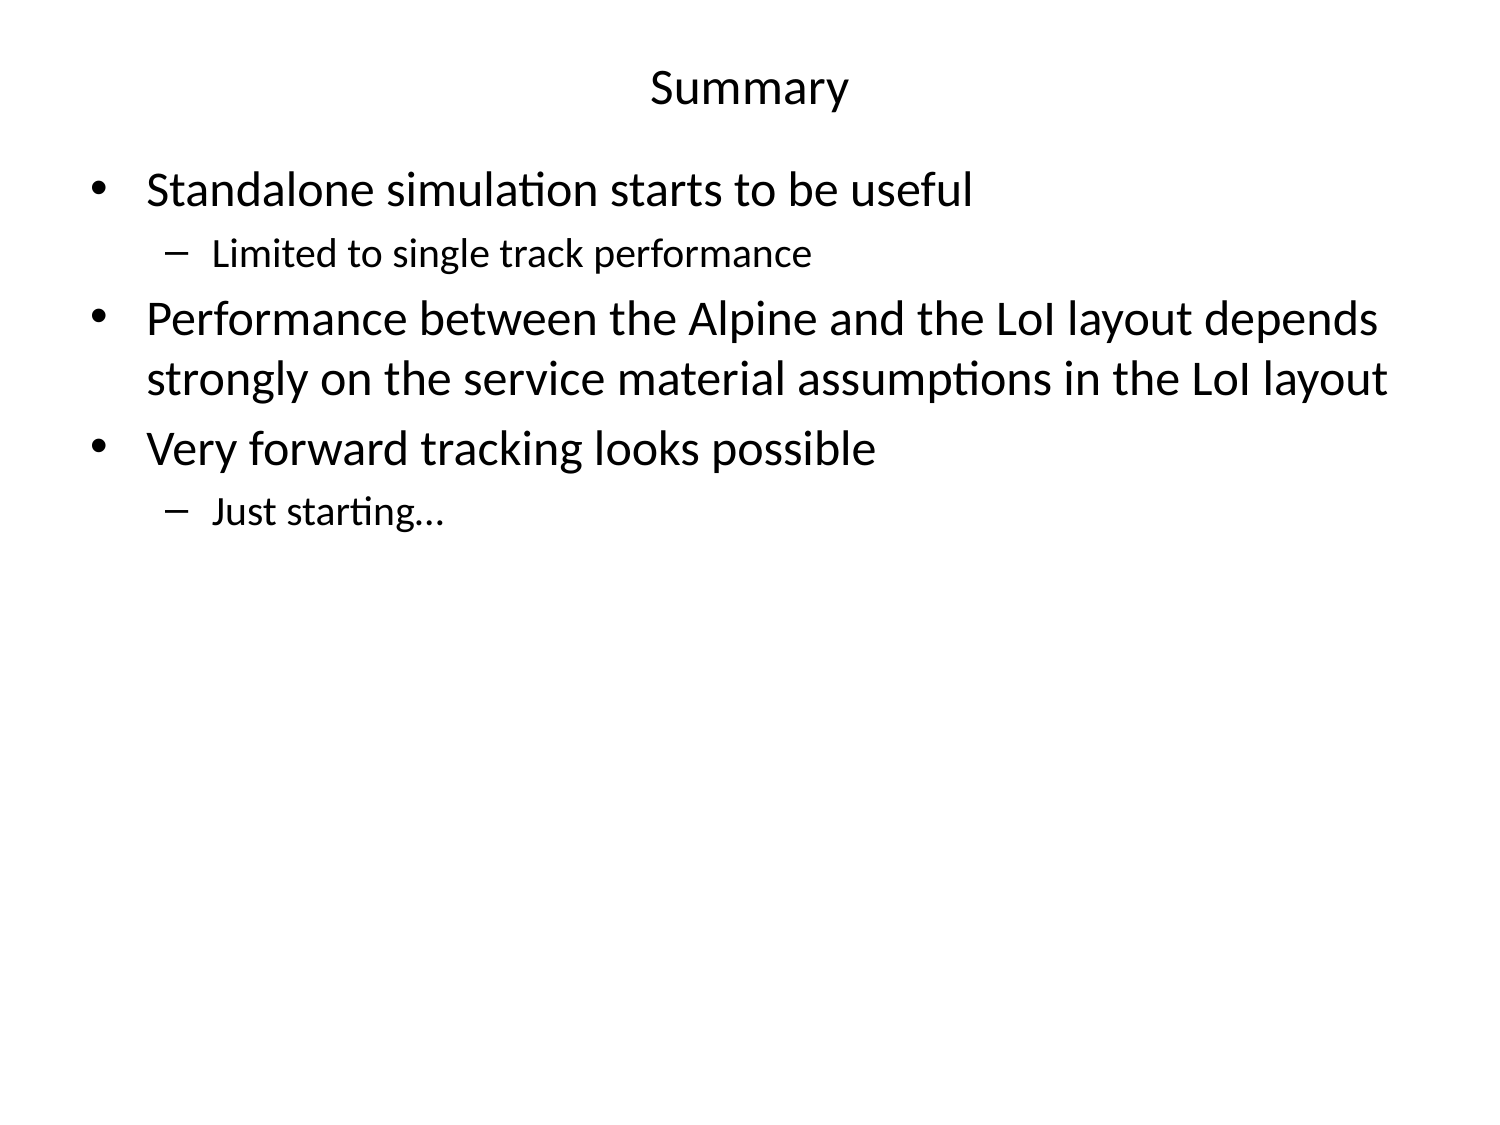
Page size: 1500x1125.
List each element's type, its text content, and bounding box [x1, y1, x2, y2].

list Standalone simulation starts to be useful Limited to single track performance Performance between the Alpine and the LoI layout depends strongly on the service material assumptions in the LoI layout Very forward tracking looks possible Just starting… [75, 149, 1425, 1005]
title Summary [75, 45, 1425, 123]
